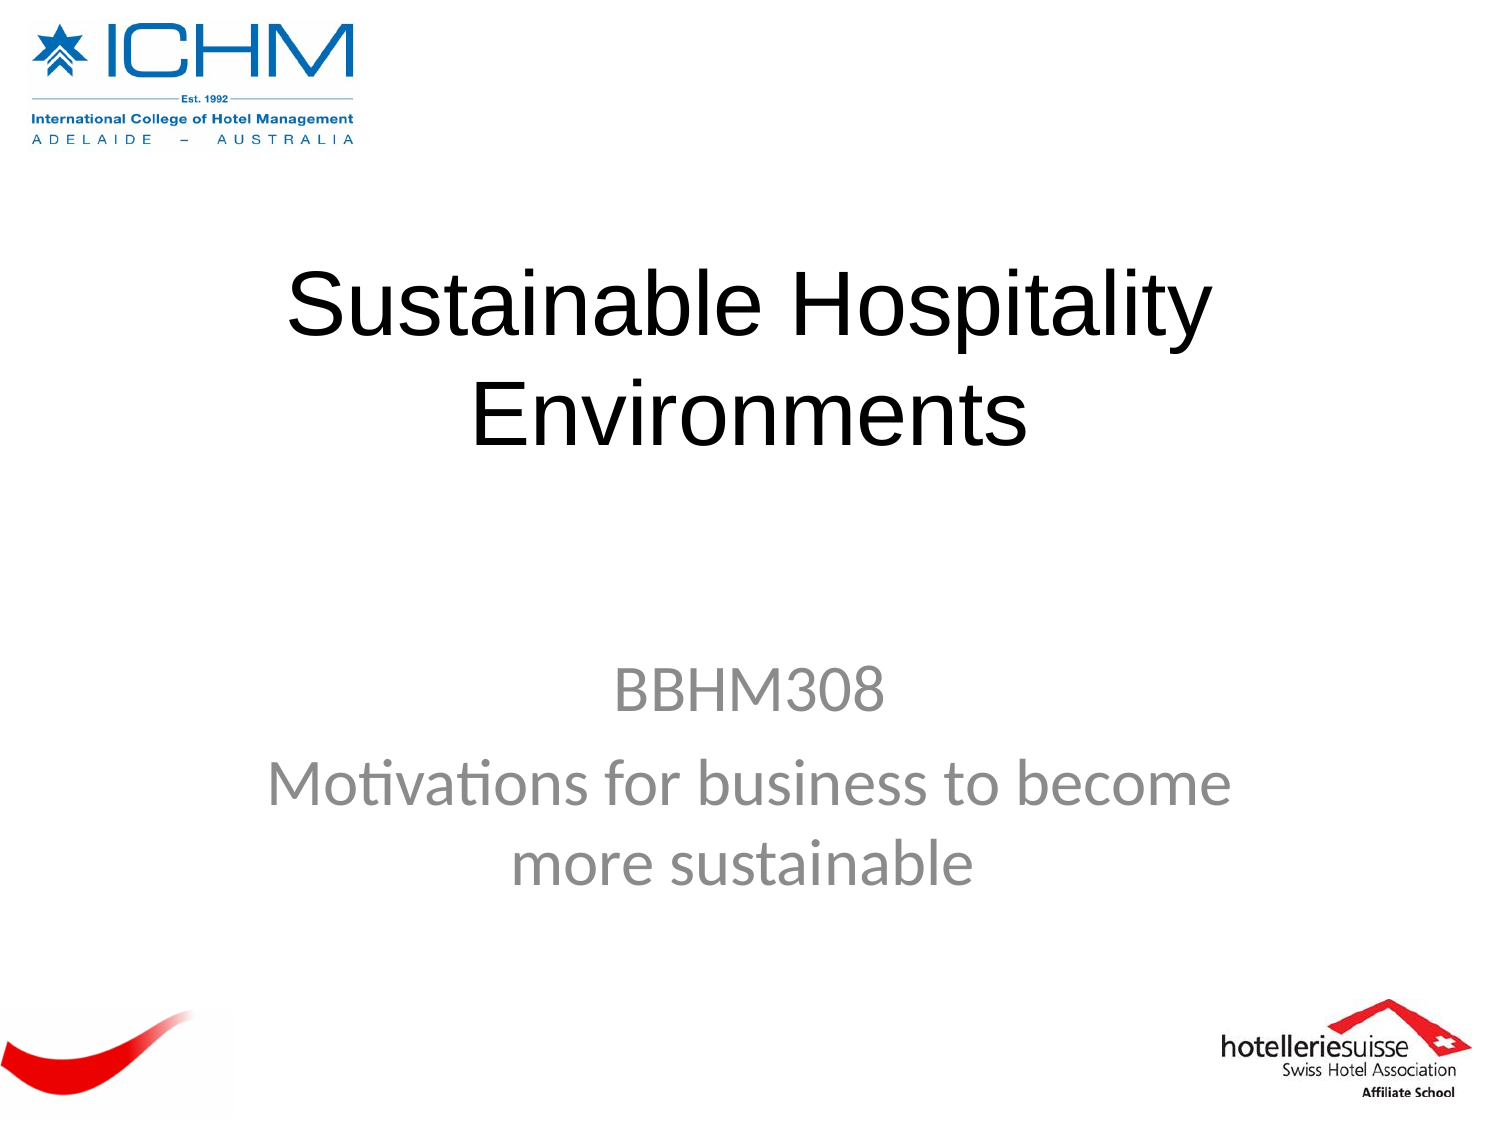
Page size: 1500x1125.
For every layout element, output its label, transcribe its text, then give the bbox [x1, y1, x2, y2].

picture [26, 18, 361, 153]
title Sustainable Hospitality Environments [112, 226, 1388, 591]
picture [1222, 999, 1472, 1097]
subtitle BBHM308 Motivations for business to become more sustainable [225, 637, 1275, 925]
picture [0, 1009, 234, 1119]
